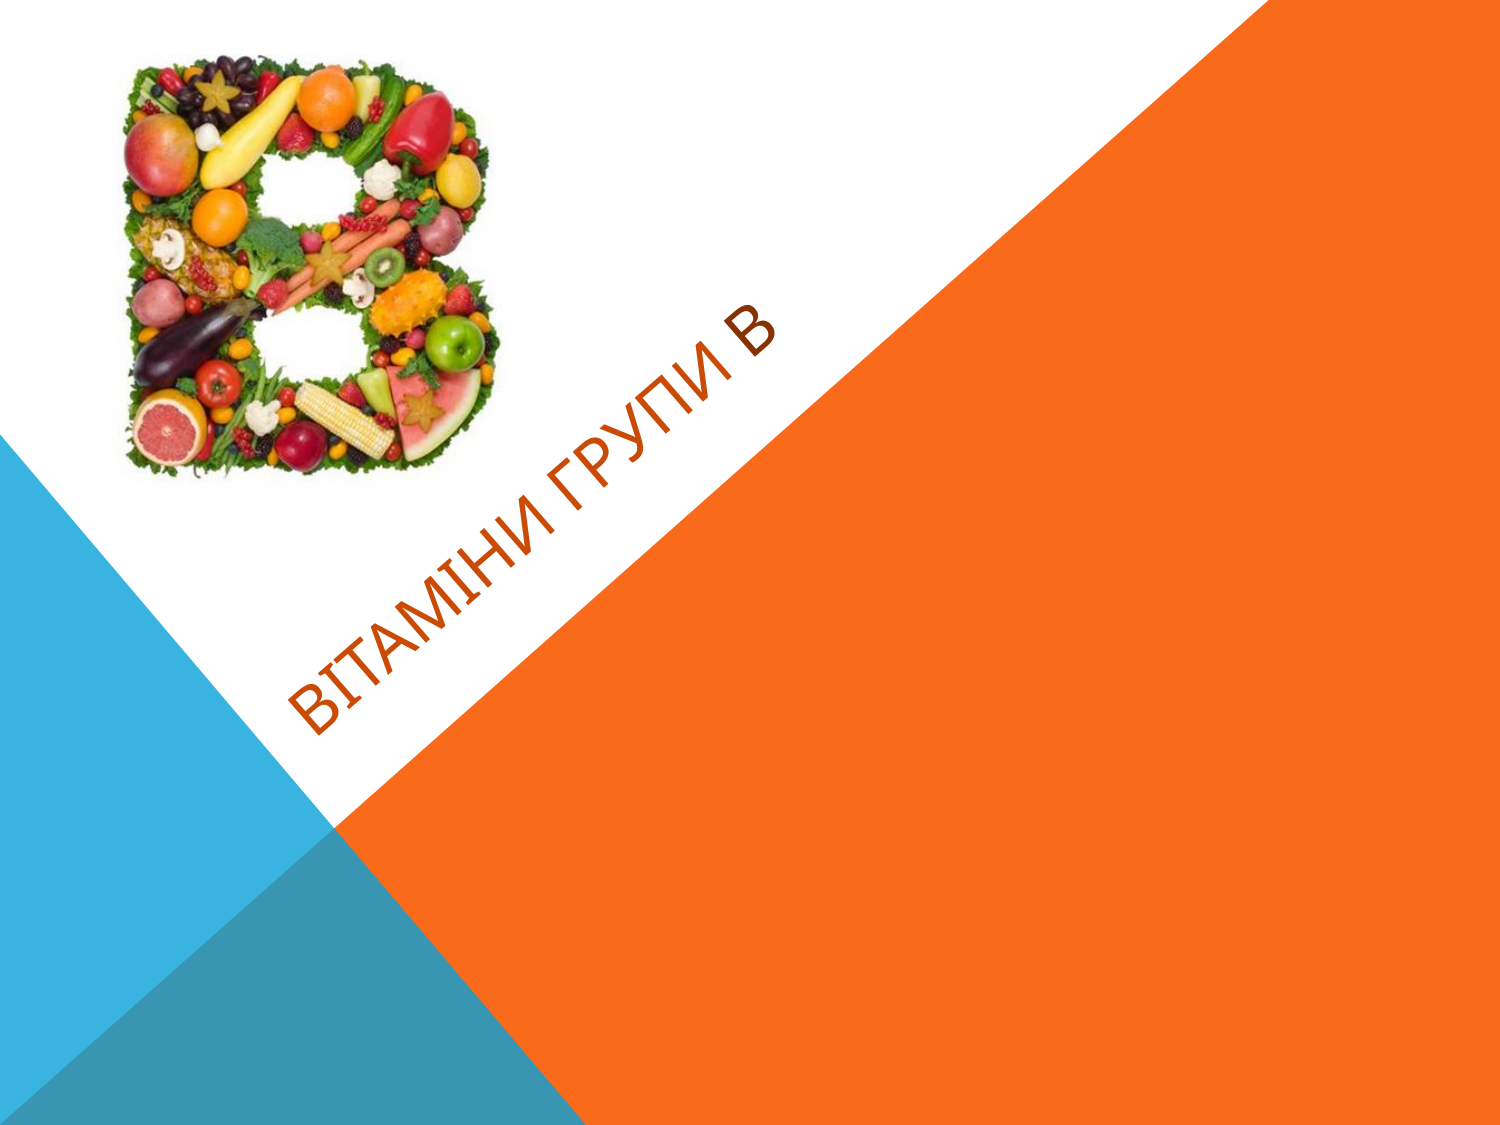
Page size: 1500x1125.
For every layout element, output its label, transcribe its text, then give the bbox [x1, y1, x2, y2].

picture [100, 54, 507, 492]
title Вітаміни групи в [183, 3, 1013, 762]
